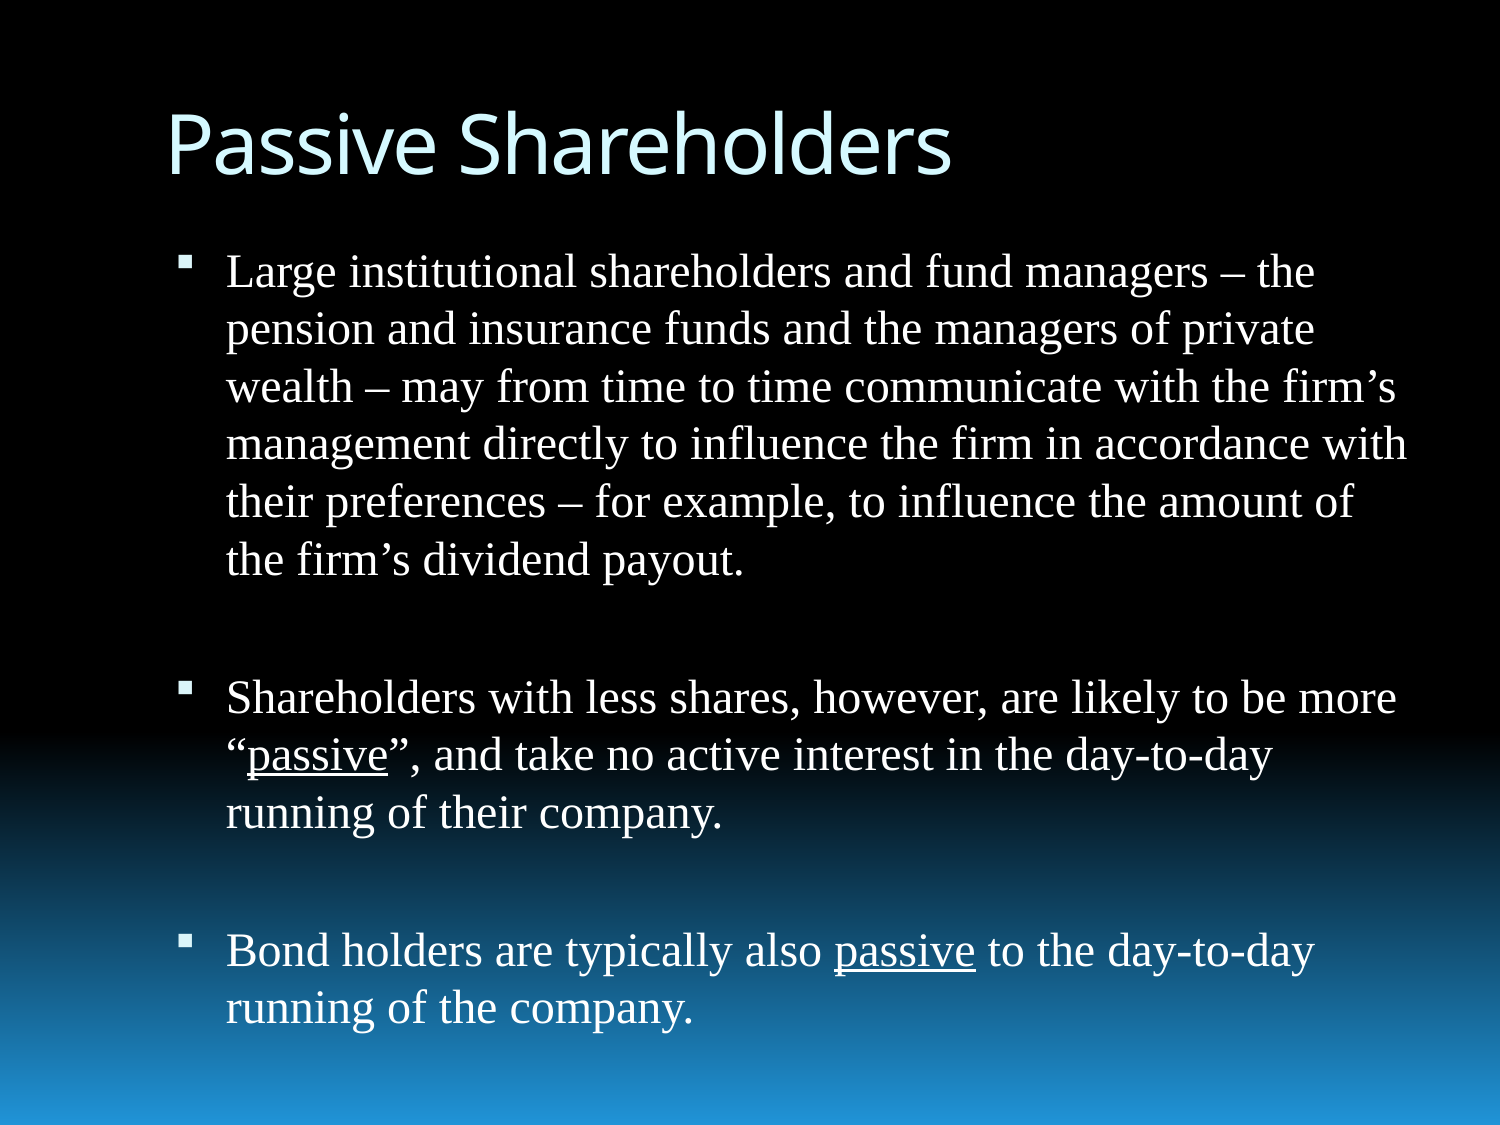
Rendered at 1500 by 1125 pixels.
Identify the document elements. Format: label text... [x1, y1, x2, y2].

title Passive Shareholders [150, 83, 1425, 231]
list Large institutional shareholders and fund managers – the pension and insurance funds and the managers of private wealth – may from time to time communicate with the firm’s management directly to influence the firm in accordance with their preferences – for example, to influence the amount of the firm’s dividend payout. Shareholders with less shares, however, are likely to be more “passive”, and take no active interest in the day-to-day running of their company. Bond holders are typically also passive to the day-to-day running of the company. [150, 231, 1425, 1043]
